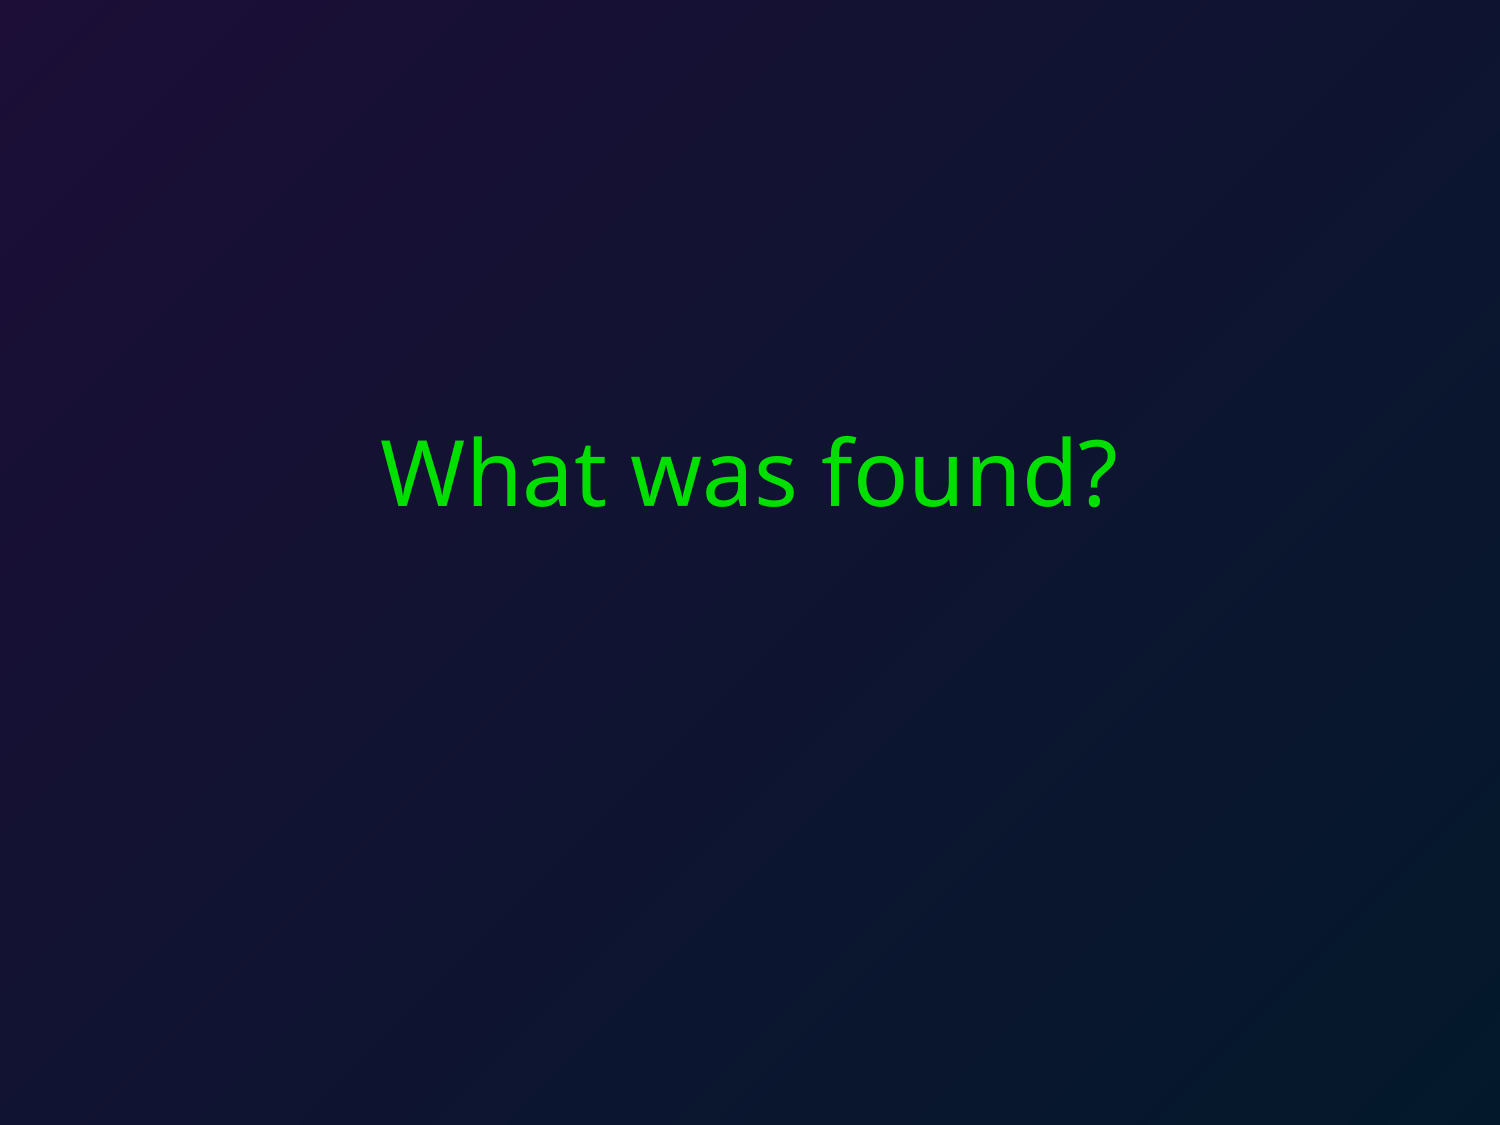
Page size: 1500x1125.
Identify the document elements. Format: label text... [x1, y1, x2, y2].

title What was found? [112, 349, 1388, 591]
